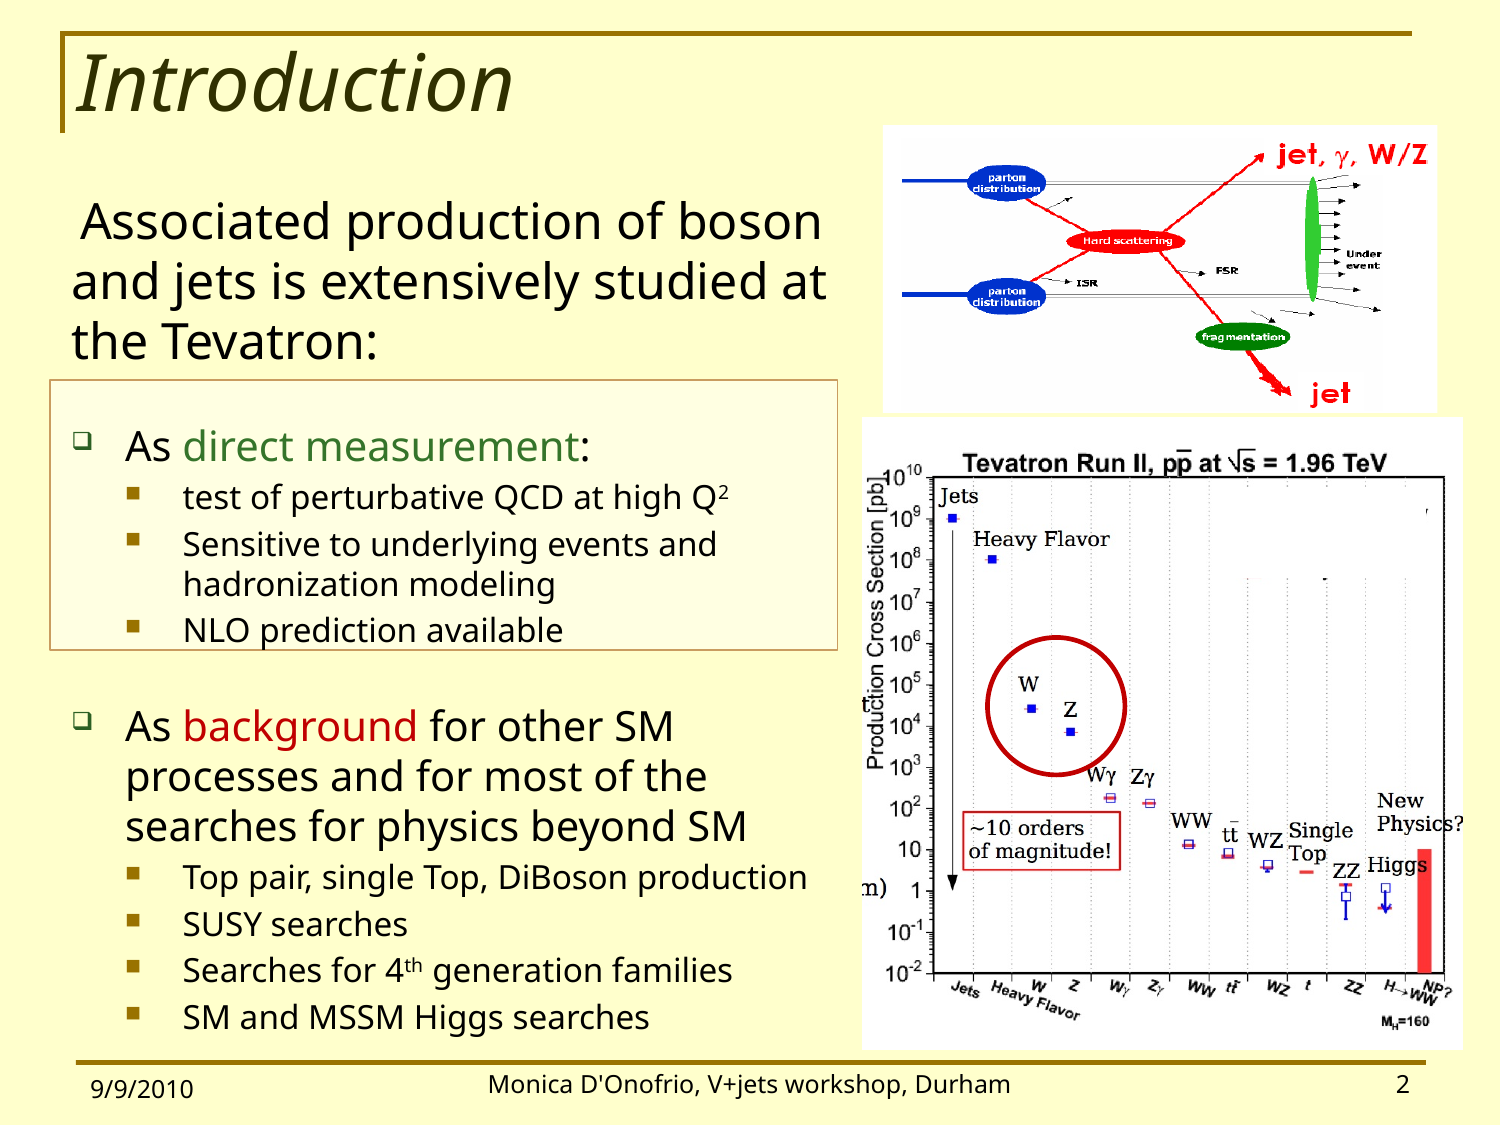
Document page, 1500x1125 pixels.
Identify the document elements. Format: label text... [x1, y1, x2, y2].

picture [862, 417, 1463, 1051]
slide_number 2 [1076, 1058, 1426, 1111]
list Associated production of boson and jets is extensively studied at the Tevatron: As direct measurement: test of perturbative QCD at high Q2 Sensitive to underlying events and hadronization modeling NLO prediction available As background for other SM processes and for most of the searches for physics beyond SM Top pair, single Top, DiBoson production SUSY searches Searches for 4th generation families SM and MSSM Higgs searches [0, 181, 863, 988]
footer Monica D'Onofrio, V+jets workshop, Durham [424, 1035, 1076, 1111]
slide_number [74, 1035, 424, 1111]
picture [882, 124, 1438, 413]
title Introduction [62, 24, 1413, 213]
